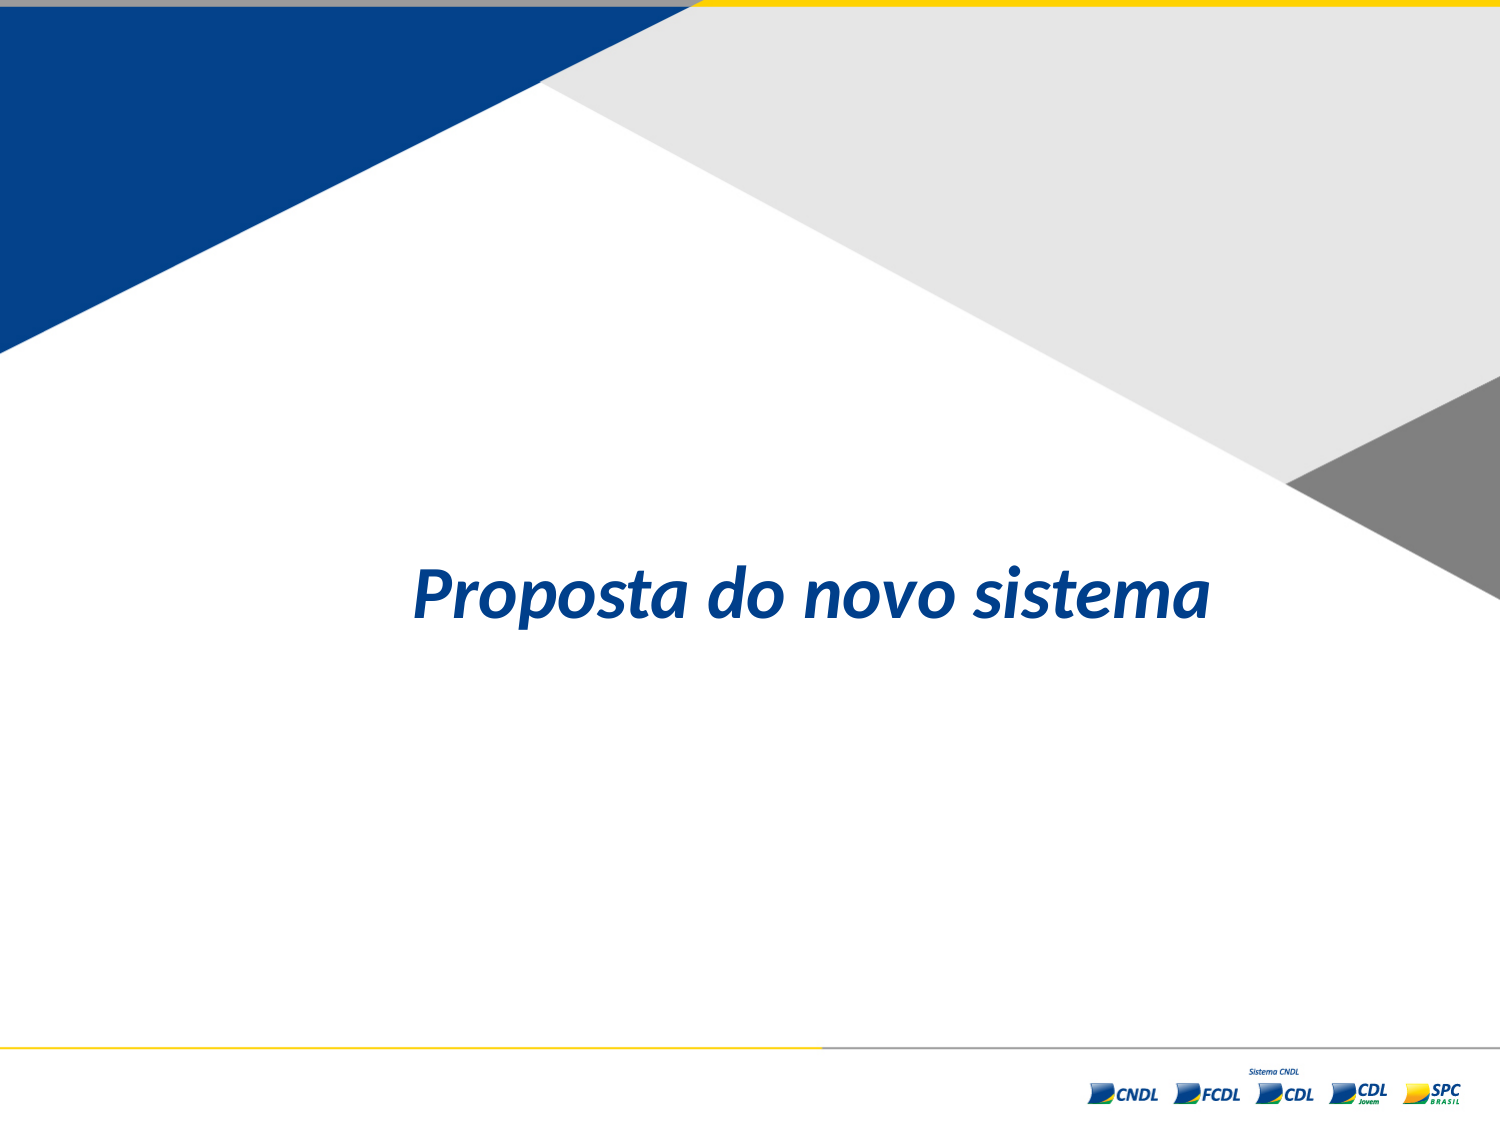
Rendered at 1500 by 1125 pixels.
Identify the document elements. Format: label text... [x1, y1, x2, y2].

text_box Proposta do novo sistema [0, 546, 1228, 662]
picture [0, 0, 1500, 1125]
